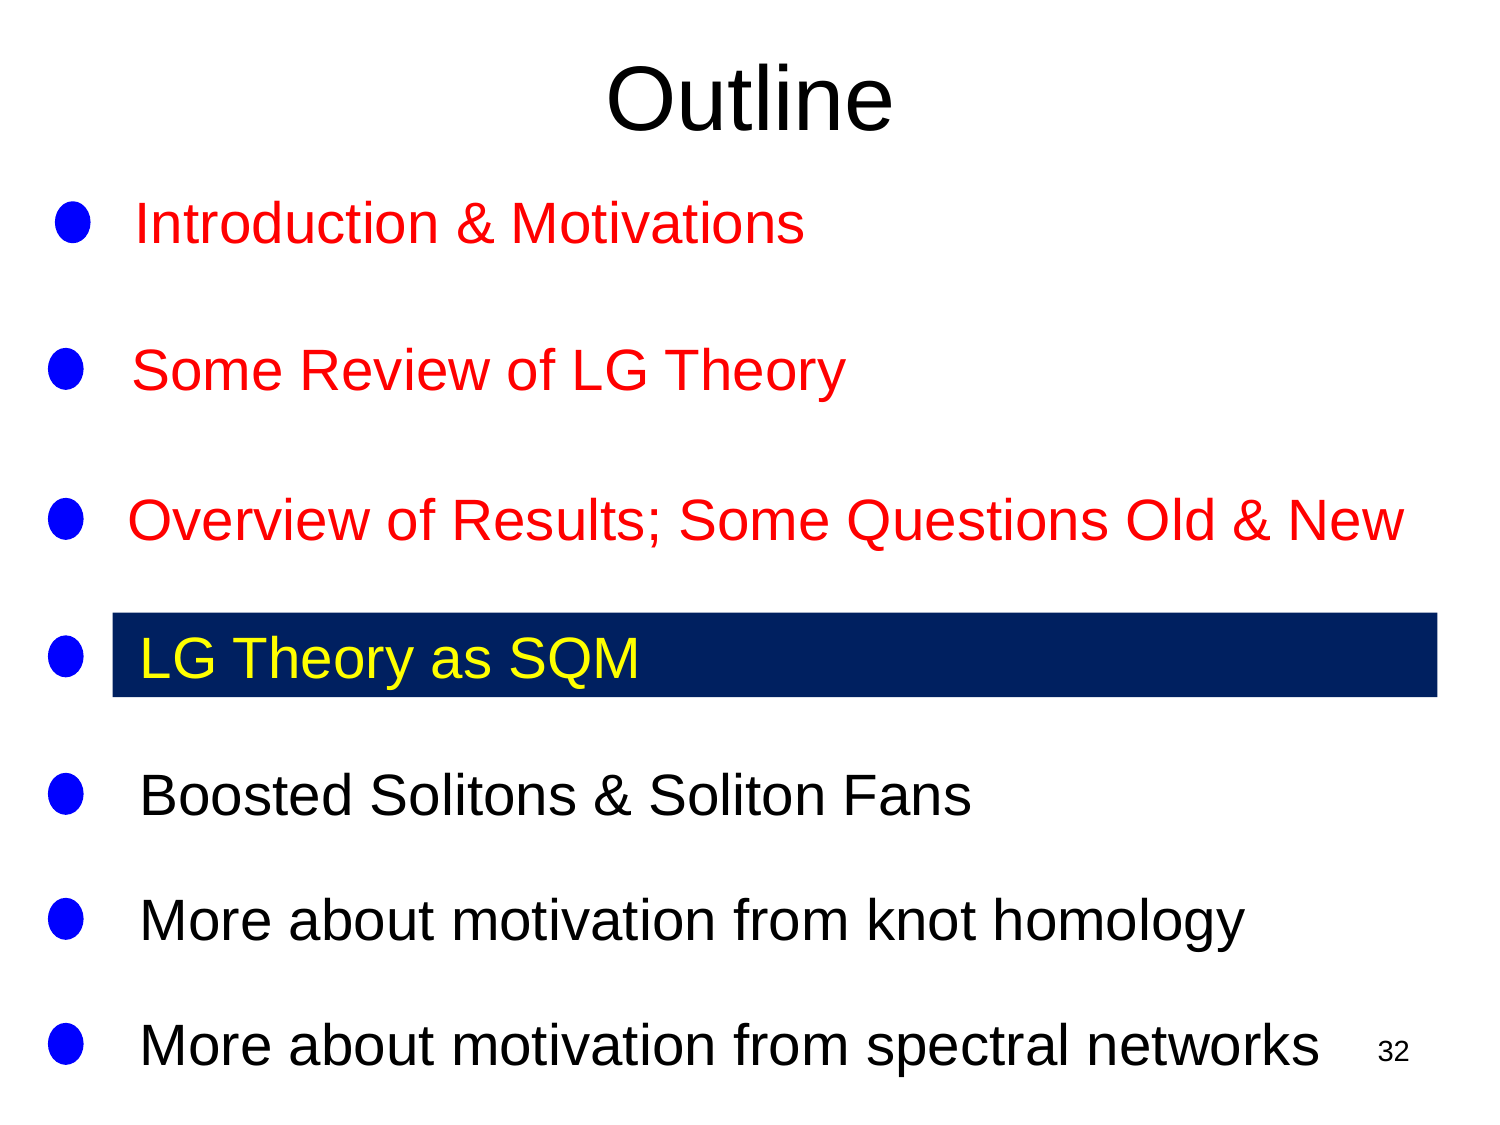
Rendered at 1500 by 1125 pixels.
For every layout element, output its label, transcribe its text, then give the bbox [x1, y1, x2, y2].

text_box [47, 1022, 84, 1065]
text_box Boosted Solitons & Soliton Fans [124, 750, 1413, 835]
text_box Some Review of LG Theory [116, 324, 862, 410]
text_box [54, 201, 91, 244]
text_box More about motivation from spectral networks [124, 999, 1338, 1085]
text_box [47, 635, 84, 678]
text_box [112, 612, 125, 698]
text_box [47, 347, 84, 390]
text_box [47, 497, 84, 540]
title Outline [75, 0, 1427, 188]
text_box More about motivation from knot homology [124, 875, 1400, 960]
text_box LG Theory as SQM [125, 612, 1228, 698]
text_box [47, 772, 84, 815]
text_box [1228, 612, 1438, 698]
slide_number 32 [1074, 1024, 1426, 1103]
text_box Introduction & Motivations [119, 178, 1425, 263]
text_box [47, 897, 84, 940]
text_box Overview of Results; Some Questions Old & New [112, 474, 1450, 560]
